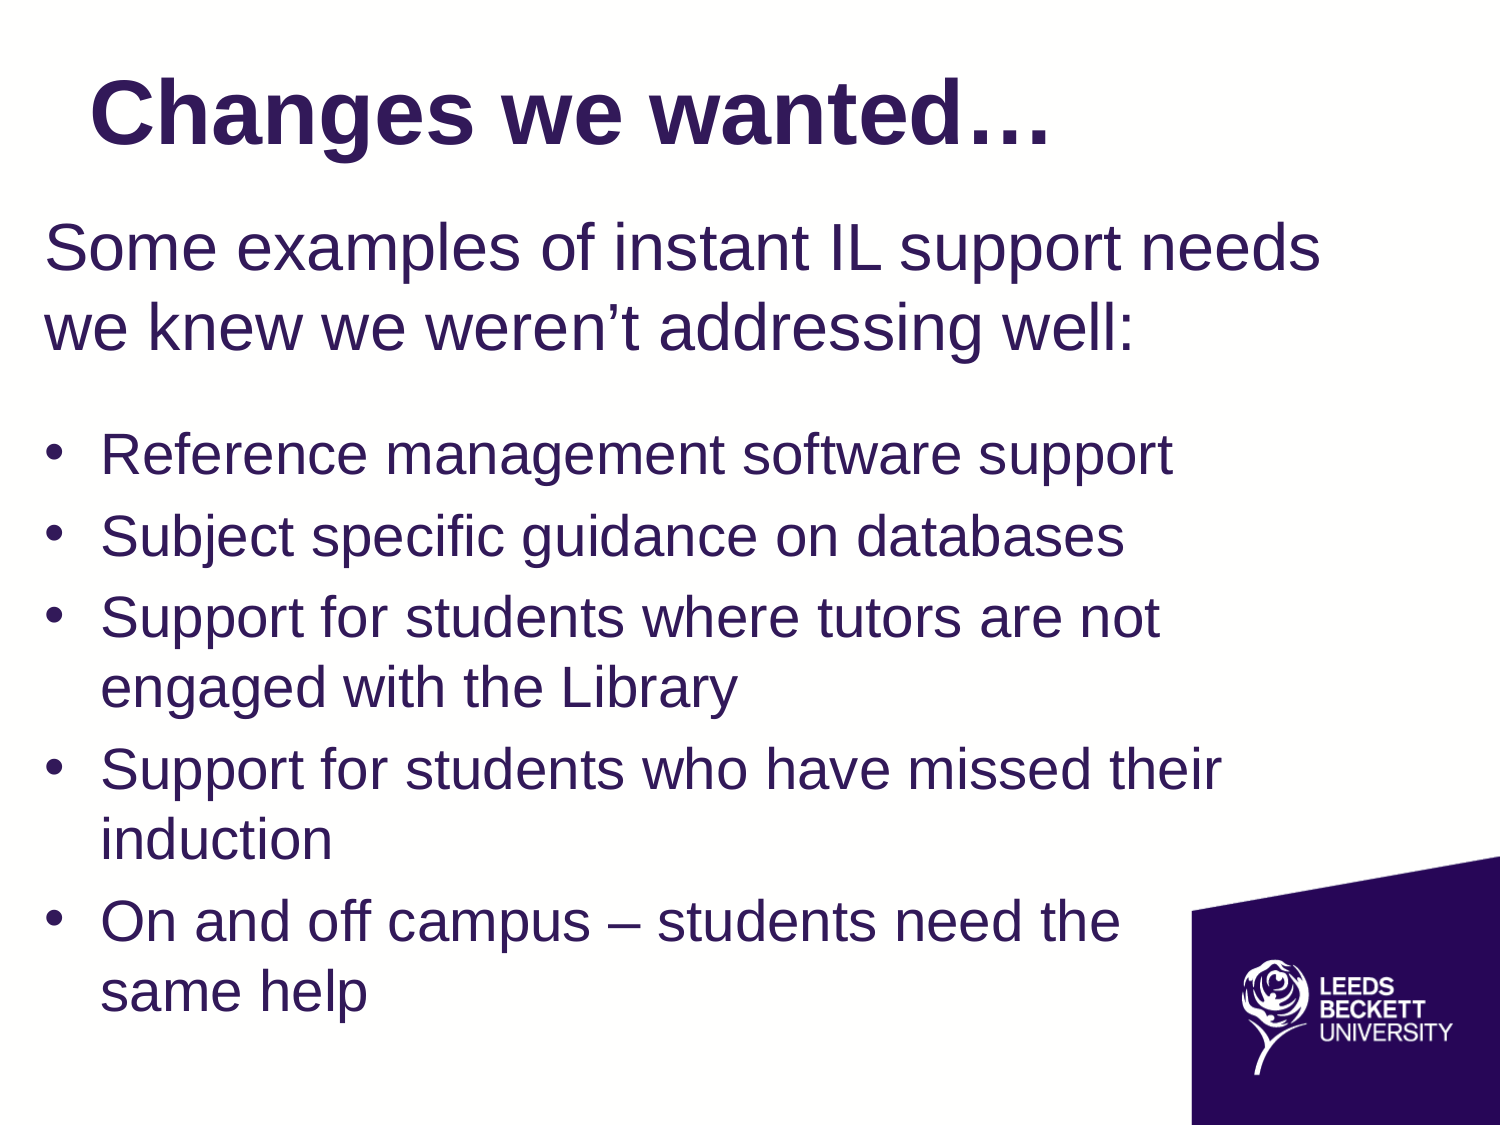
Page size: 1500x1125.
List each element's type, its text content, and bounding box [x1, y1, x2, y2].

title Changes we wanted… [75, 45, 1425, 233]
picture [0, 0, 1500, 1125]
list Some examples of instant IL support needs we knew we weren’t addressing well: Reference management software support Subject specific guidance on databases Support for students where tutors are not engaged with the Library Support for students who have missed their induction On and off campus – students need the same help [29, 196, 1380, 939]
